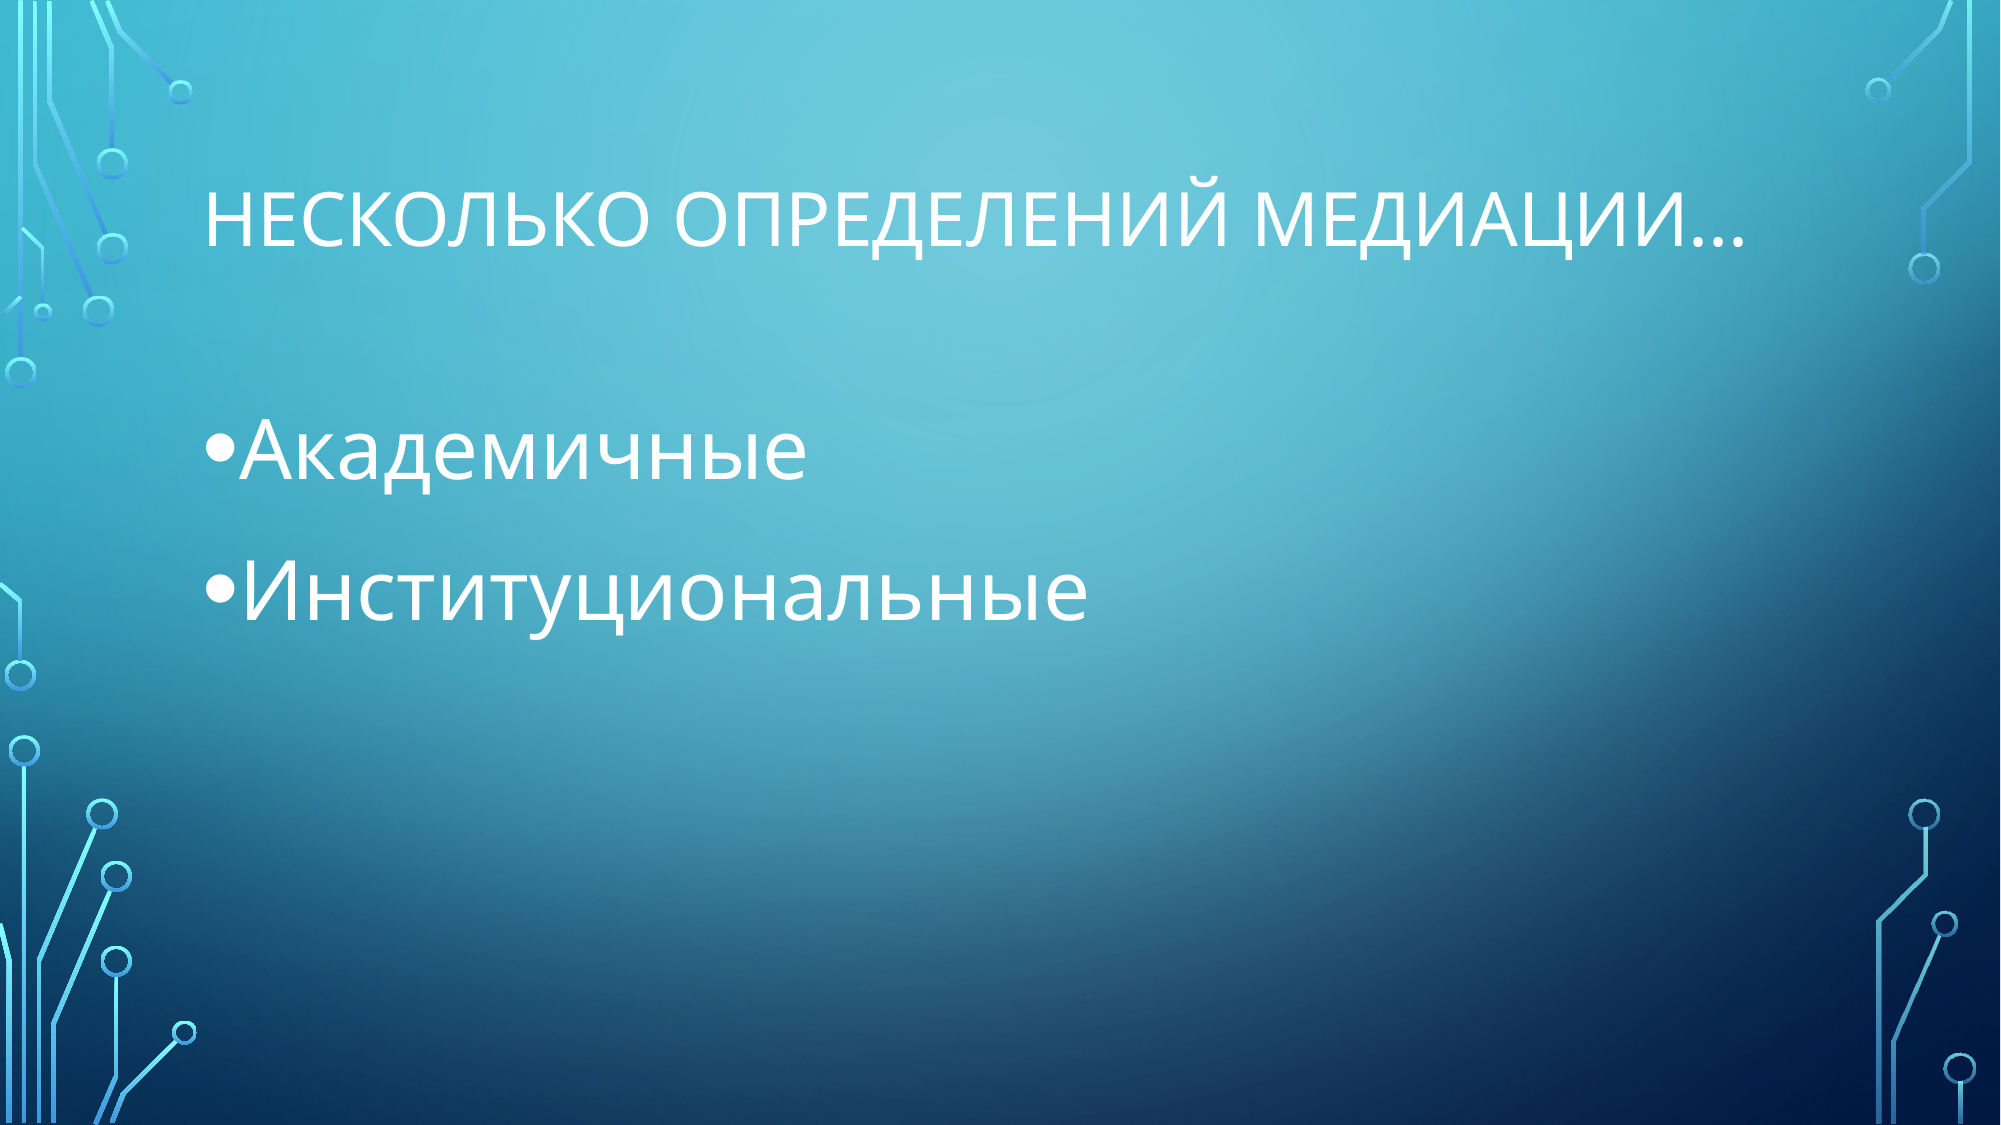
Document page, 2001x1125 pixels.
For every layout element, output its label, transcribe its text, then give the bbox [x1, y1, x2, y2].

list Академичные Институциональные [187, 369, 1813, 950]
title Несколько определений медиации... [187, 101, 1813, 344]
